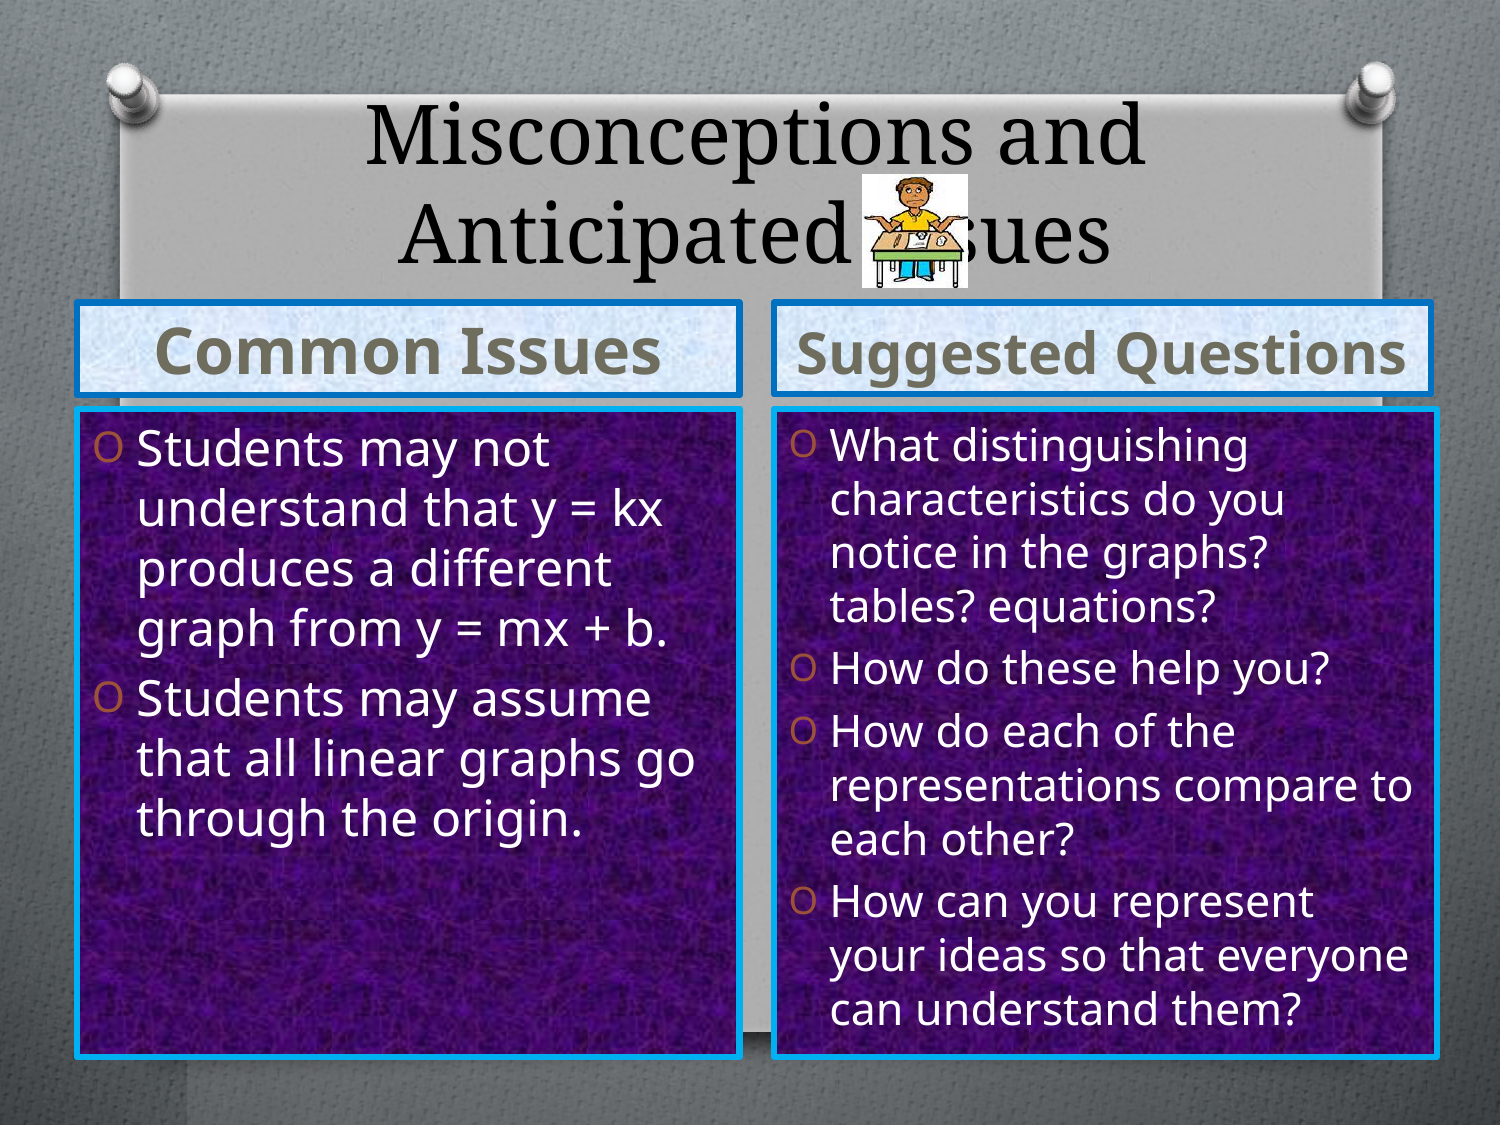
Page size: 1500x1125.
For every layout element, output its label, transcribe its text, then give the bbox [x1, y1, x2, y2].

picture [862, 174, 968, 288]
list Students may not understand that y = kx produces a different graph from y = mx + b. Students may assume that all linear graphs go through the origin. [76, 408, 740, 1057]
list Suggested Questions [773, 302, 1431, 394]
title Misconceptions and Anticipated Issues [125, 75, 1388, 288]
list Common Issues [76, 302, 740, 396]
list What distinguishing characteristics do you notice in the graphs? tables? equations? How do these help you? How do each of the representations compare to each other? How can you represent your ideas so that everyone can understand them? [773, 408, 1437, 1057]
picture [1317, 35, 1439, 142]
picture [75, 29, 198, 138]
